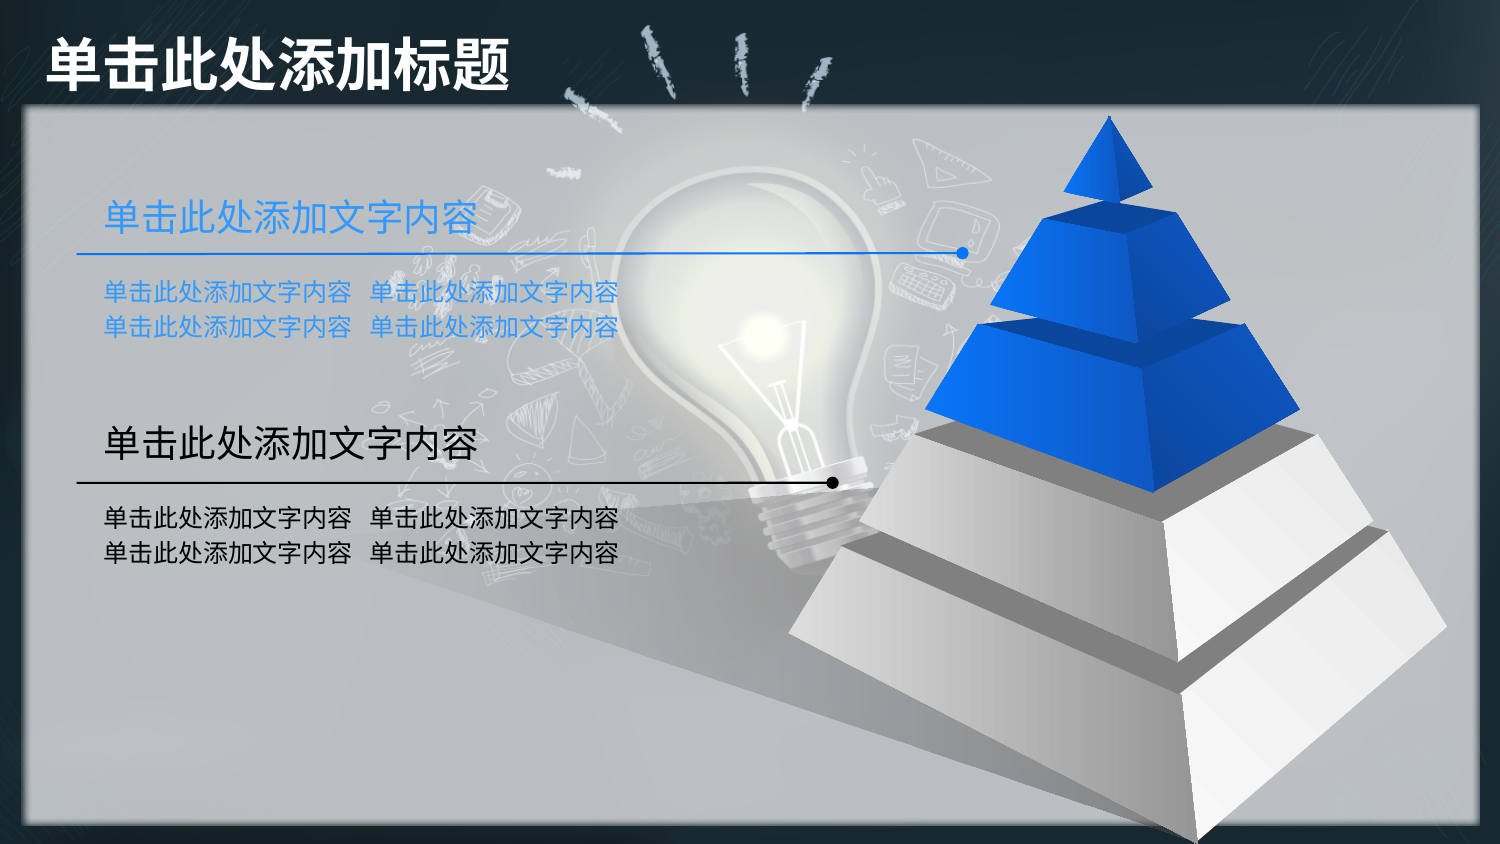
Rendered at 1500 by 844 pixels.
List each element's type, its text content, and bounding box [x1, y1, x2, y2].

picture [0, 0, 1500, 844]
text_box 单击此处添加文字内容 [88, 186, 264, 247]
text_box 单击此处添加文字内容 单击此处添加文字内容 单击此处添加文字内容 单击此处添加文字内容 [88, 269, 264, 349]
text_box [269, 115, 1447, 844]
title 单击此处添加标题 [29, 20, 1288, 107]
text_box 单击此处添加文字内容 单击此处添加文字内容 单击此处添加文字内容 单击此处添加文字内容 [88, 495, 264, 576]
text_box 单击此处添加文字内容 [88, 412, 264, 473]
